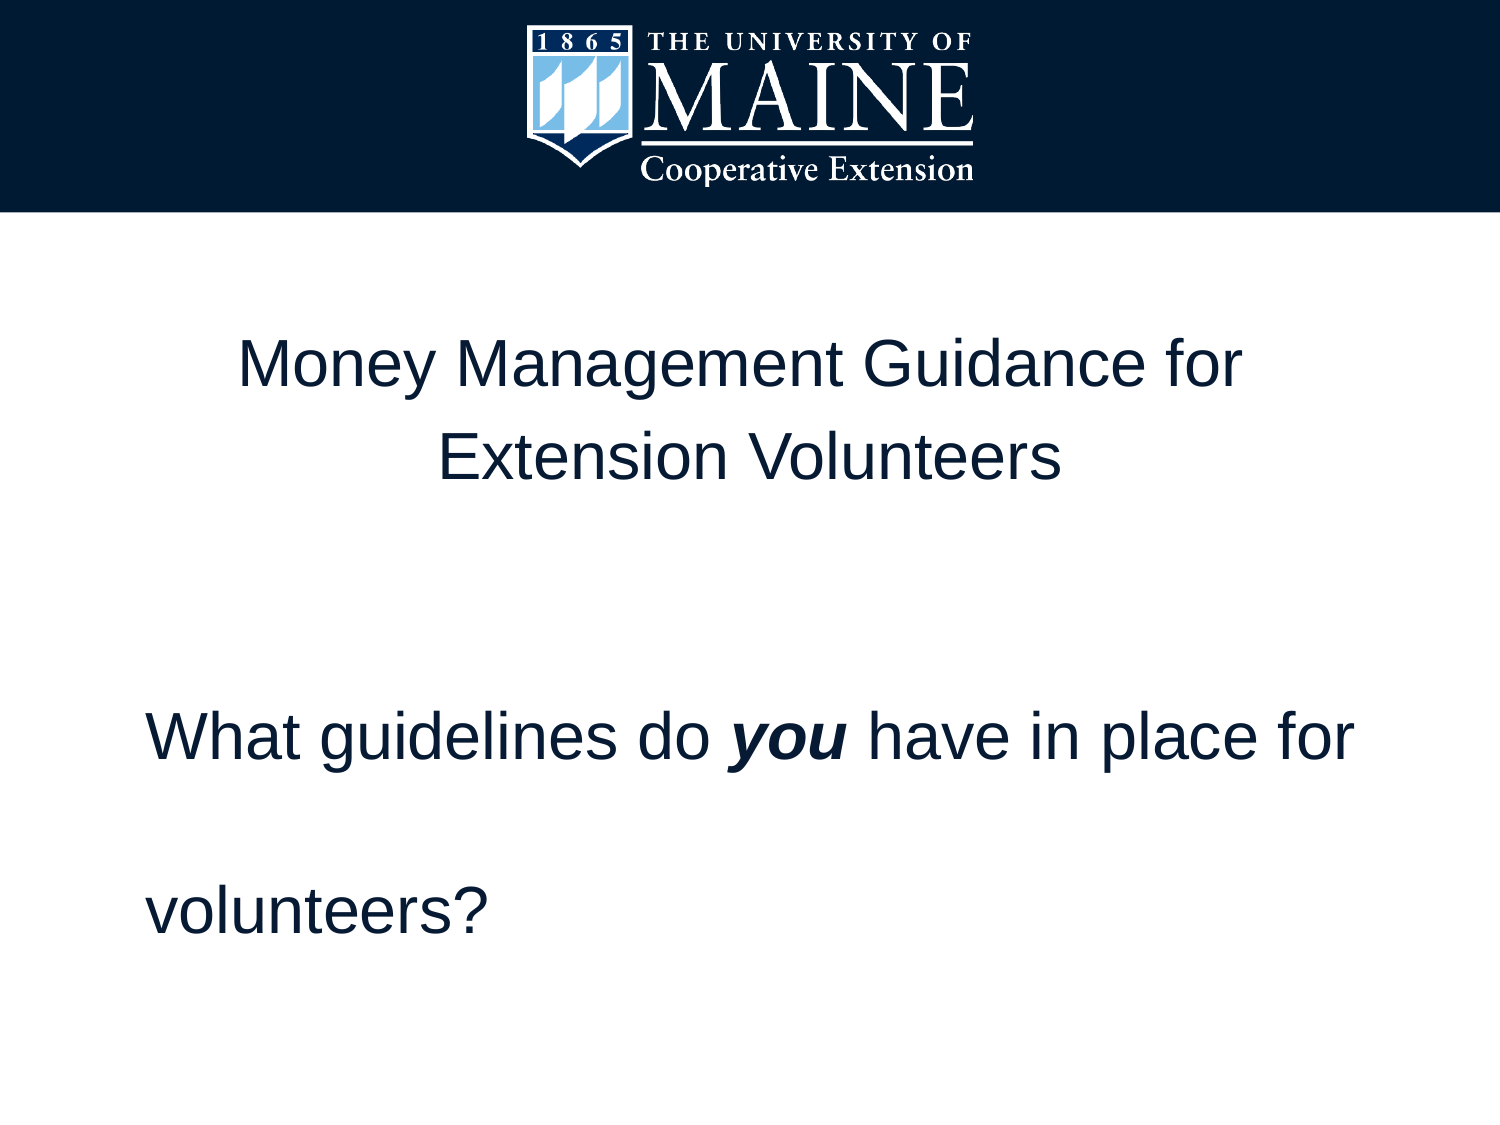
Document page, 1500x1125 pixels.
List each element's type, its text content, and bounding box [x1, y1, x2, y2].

list Money Management Guidance for Extension Volunteers What guidelines do you have in place for volunteers? [75, 312, 1425, 1005]
